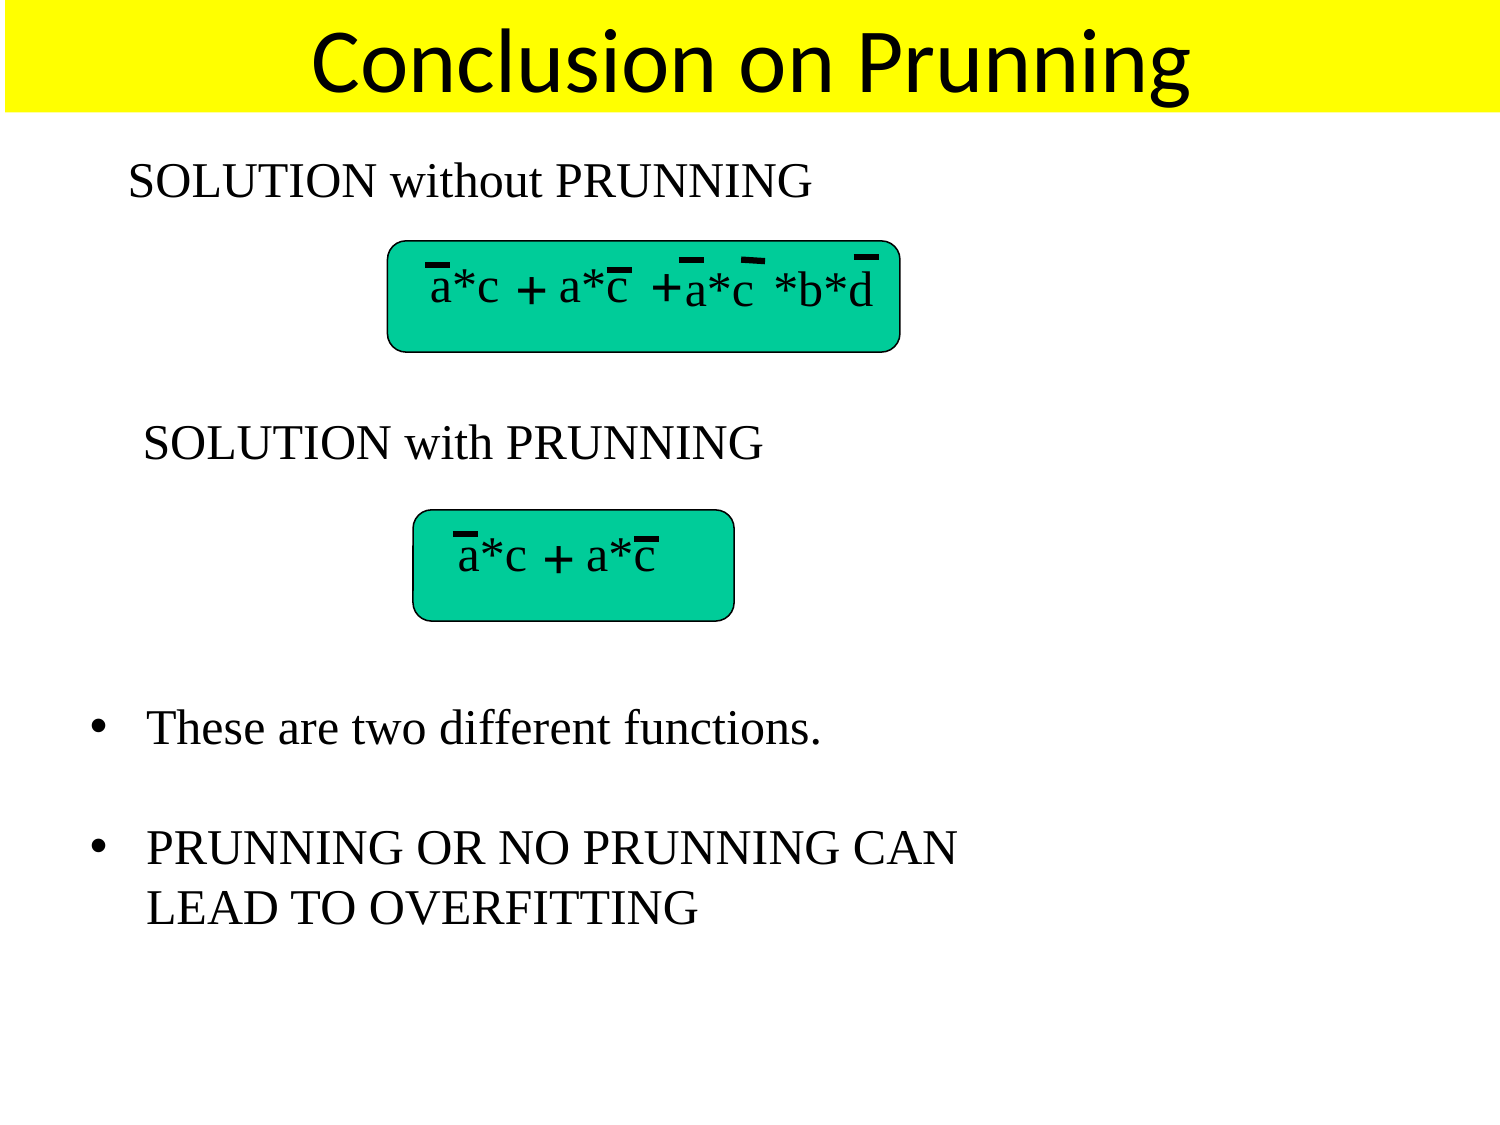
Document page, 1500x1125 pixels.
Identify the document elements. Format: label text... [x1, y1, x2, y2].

text_box + [635, 241, 715, 327]
text_box + [500, 244, 580, 330]
text_box *b*d [758, 249, 930, 324]
text_box [412, 509, 735, 622]
text_box SOLUTION with PRUNNING [127, 401, 1166, 477]
text_box a*c [607, 513, 734, 589]
text_box SOLUTION without PRUNNING [112, 139, 1151, 215]
title Conclusion on Prunning [4, 0, 1500, 113]
text_box [387, 240, 900, 353]
text_box a*c [415, 244, 500, 320]
text_box a*c [715, 248, 833, 324]
text_box a*c [580, 244, 635, 320]
text_box + [527, 513, 607, 599]
text_box These are two different functions. PRUNNING OR NO PRUNNING CAN LEAD TO OVERFITTING [75, 687, 1100, 943]
text_box a*c [442, 513, 527, 589]
